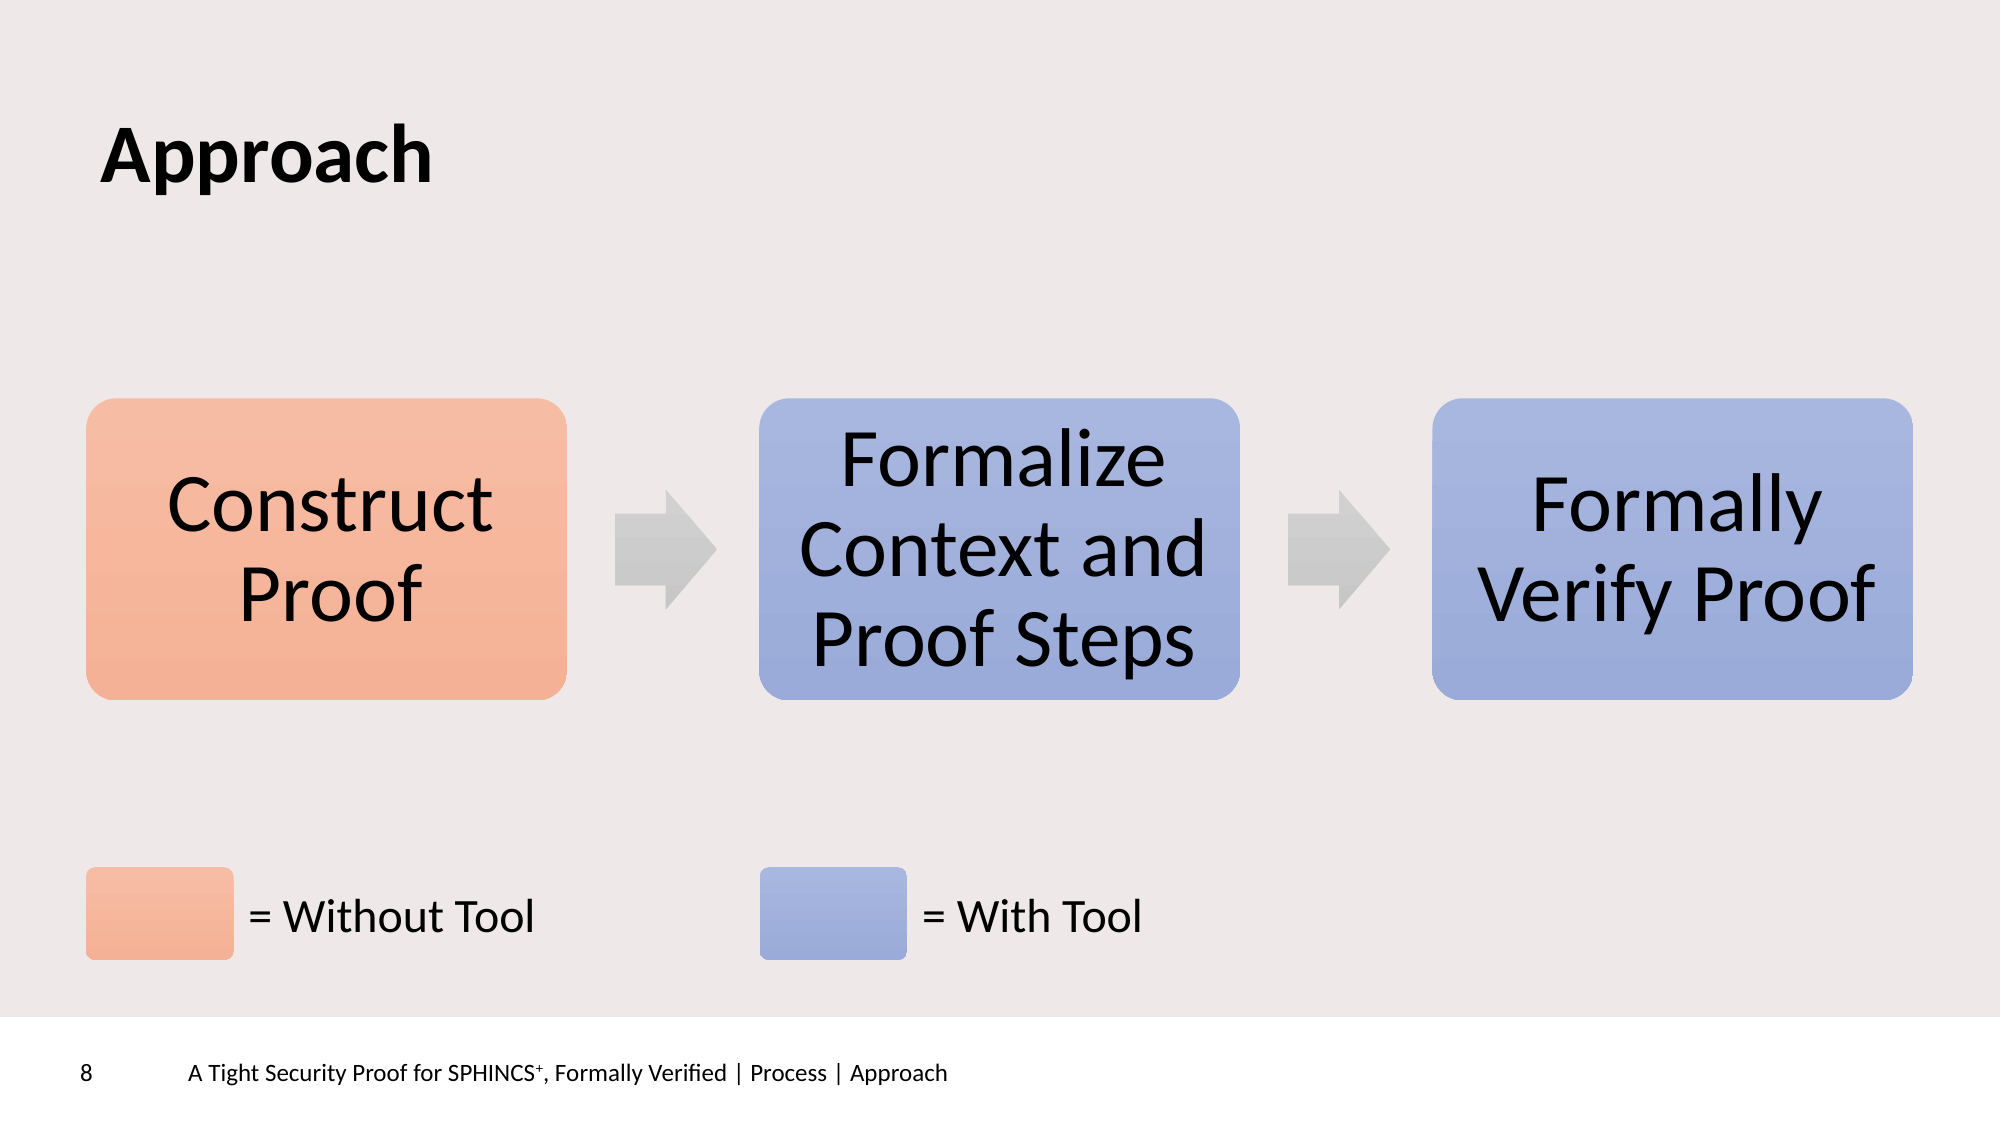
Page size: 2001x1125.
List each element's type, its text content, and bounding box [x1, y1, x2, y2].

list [86, 243, 1917, 1018]
footer A Tight Security Proof for SPHINCS+, Formally Verified | Process | Approach [174, 1017, 2000, 1125]
slide_number 8 [0, 1017, 174, 1125]
title Approach [85, 49, 1917, 208]
